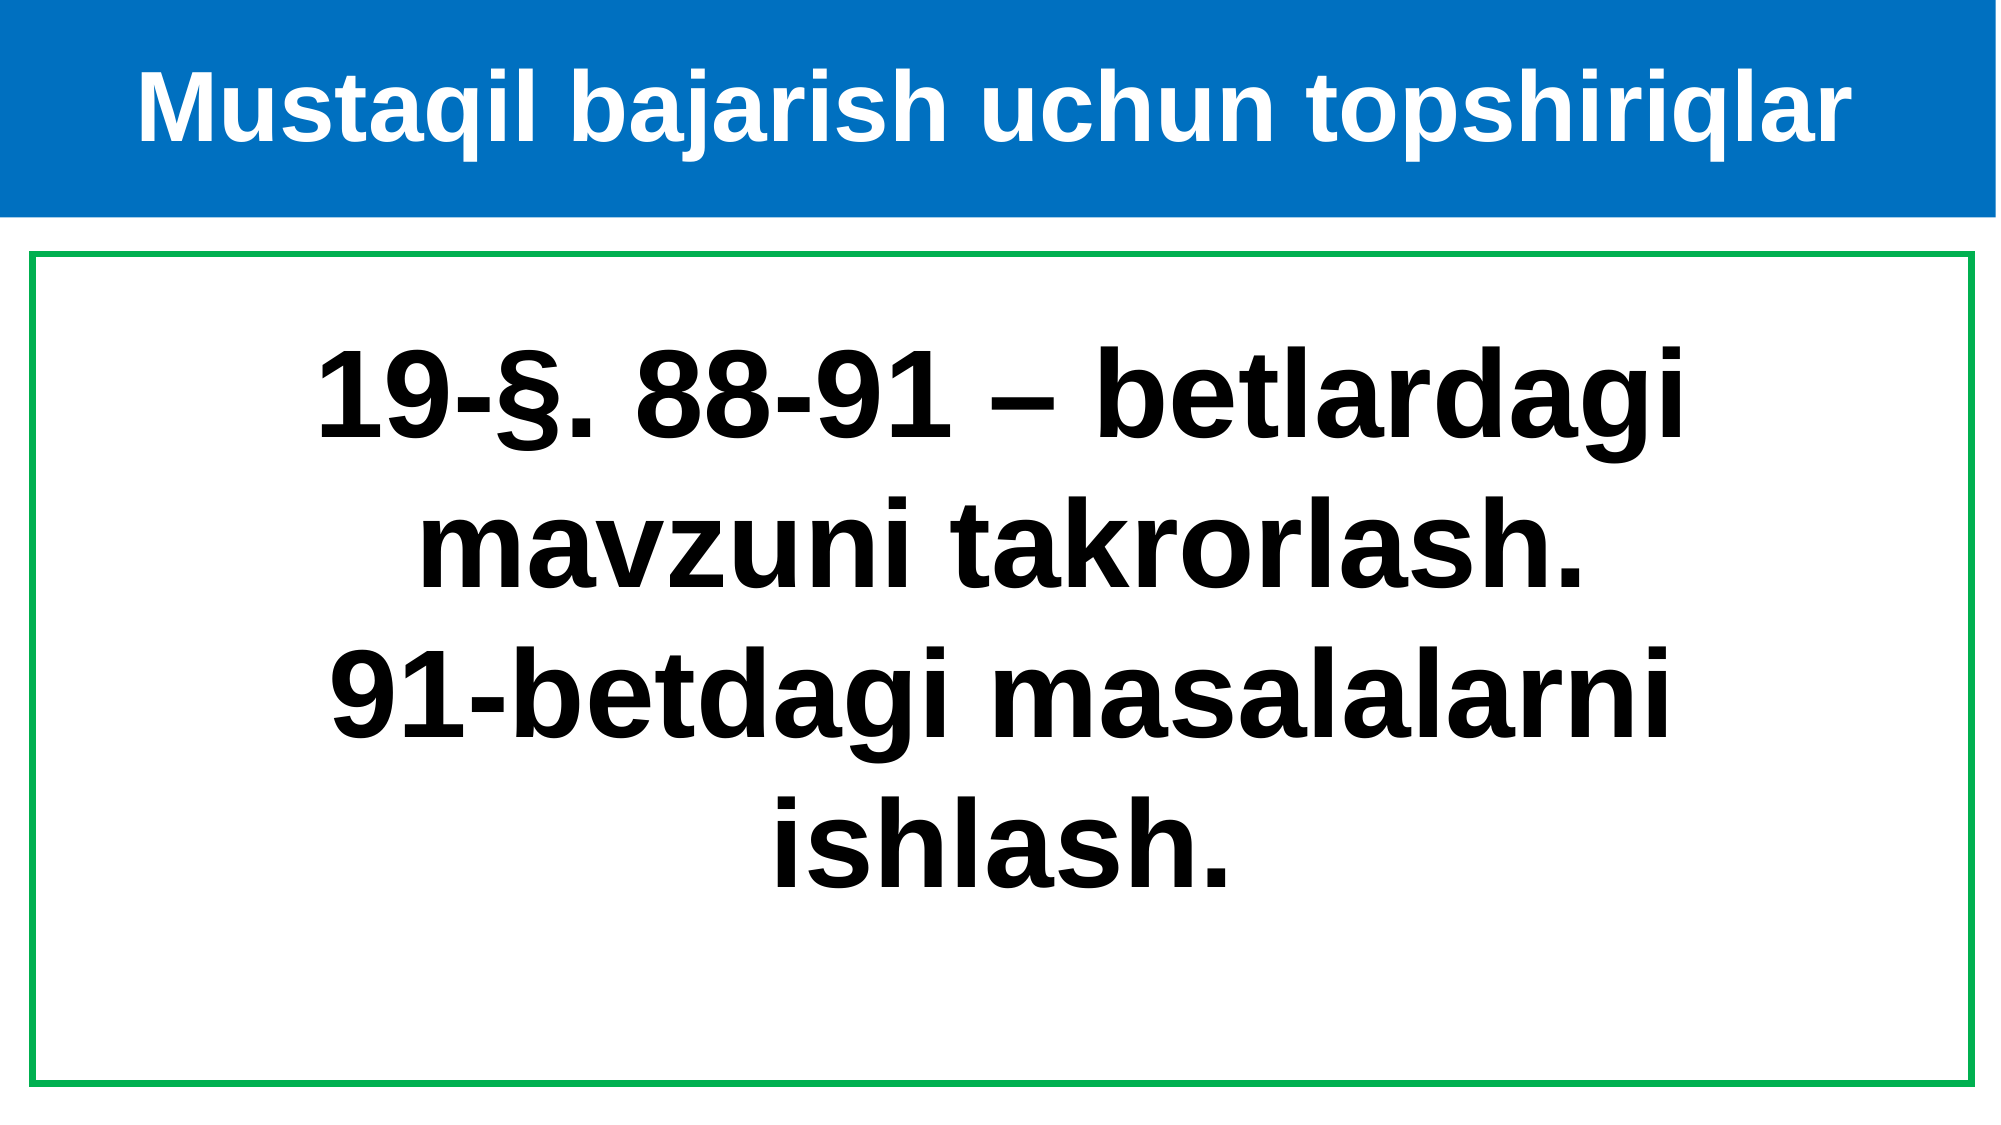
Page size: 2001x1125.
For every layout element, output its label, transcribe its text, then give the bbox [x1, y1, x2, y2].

text_box 19-§. 88-91 – betlardagi mavzuni takrorlash. 91-betdagi masalalarni ishlash. [95, 305, 1909, 920]
title Mustaqil bajarish uchun topshiriqlar [0, 0, 1996, 218]
text_box [32, 253, 1973, 1085]
